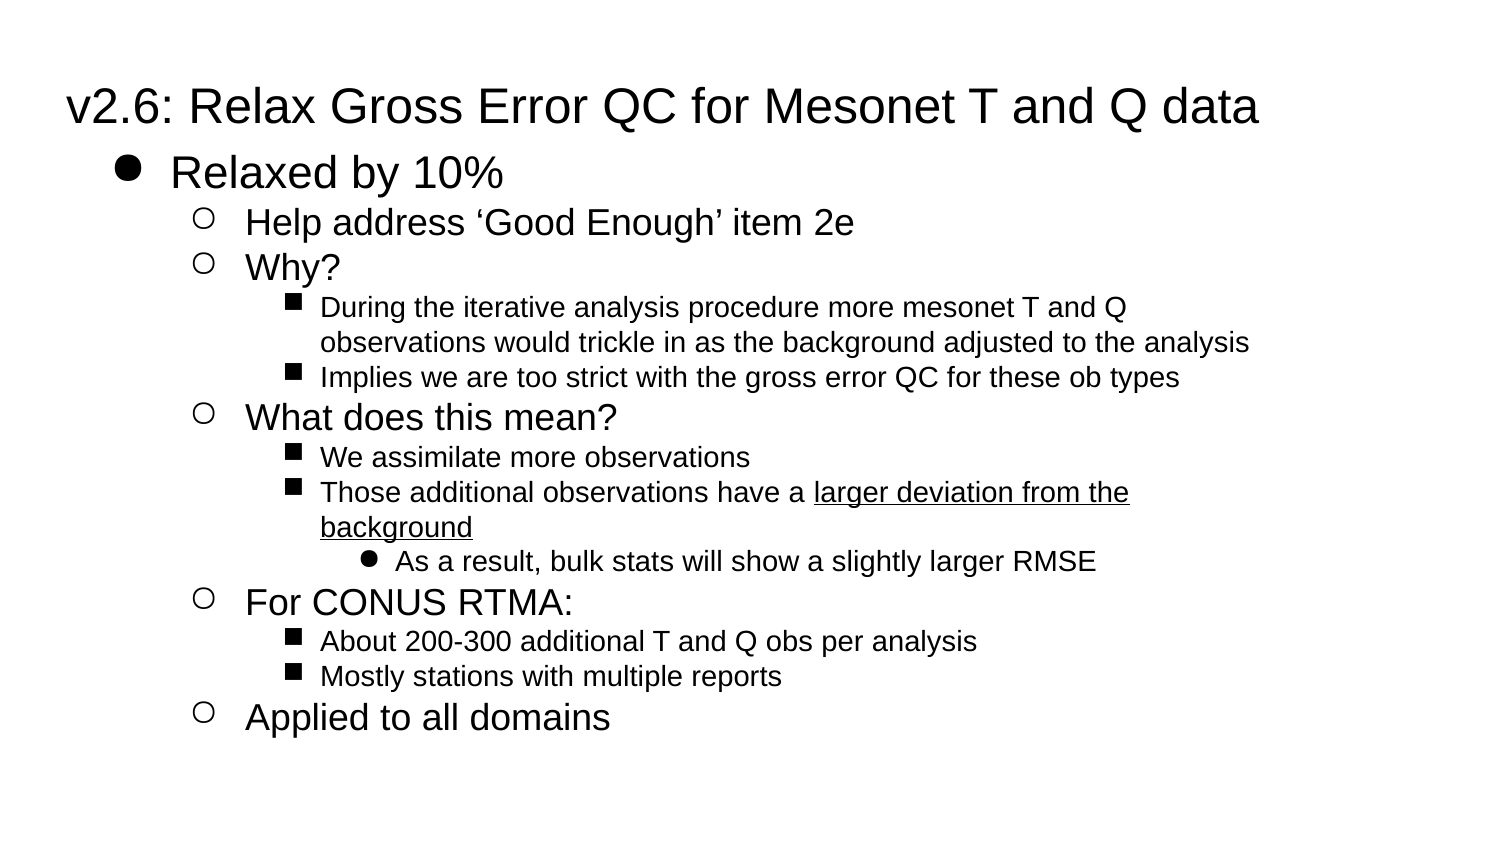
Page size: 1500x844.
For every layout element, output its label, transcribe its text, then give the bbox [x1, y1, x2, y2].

title v2.6: Relax Gross Error QC for Mesonet T and Q data [51, 35, 1449, 130]
text_box Relaxed by 10% Help address ‘Good Enough’ item 2e Why? During the iterative analysis procedure more mesonet T and Q observations would trickle in as the background adjusted to the analysis Implies we are too strict with the gross error QC for these ob types What does this mean? We assimilate more observations Those additional observations have a larger deviation from the background As a result, bulk stats will show a slightly larger RMSE For CONUS RTMA: About 200-300 additional T and Q obs per analysis Mostly stations with multiple reports Applied to all domains [80, 128, 1306, 814]
